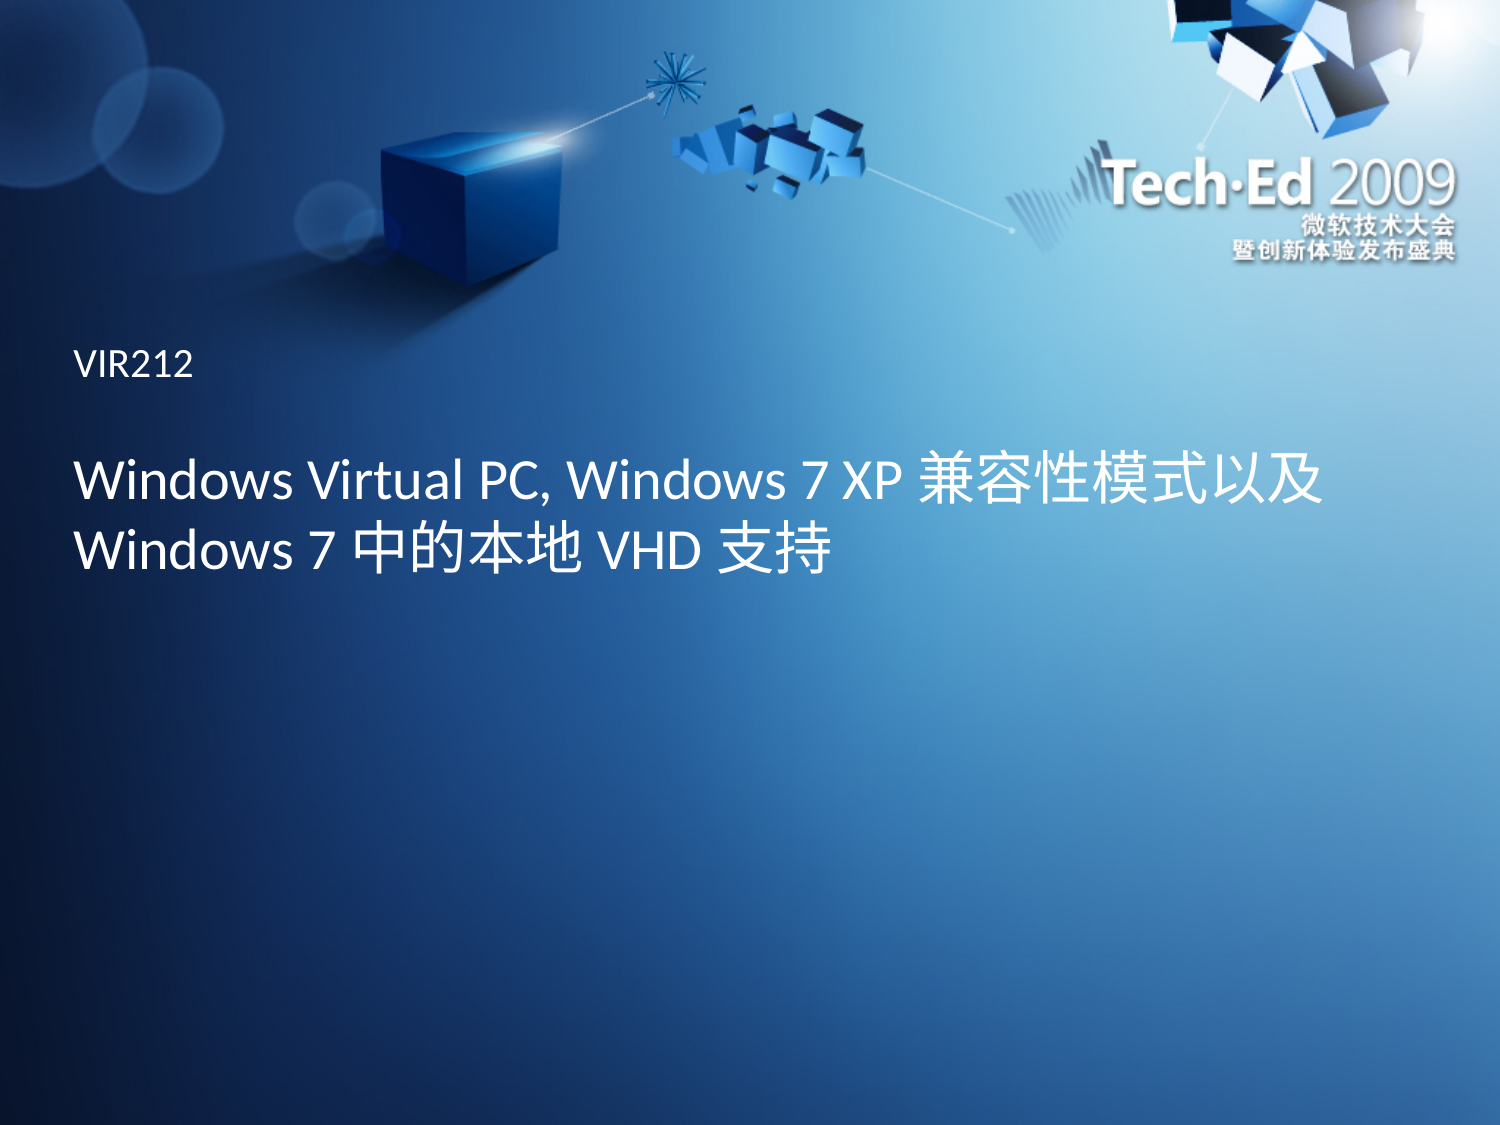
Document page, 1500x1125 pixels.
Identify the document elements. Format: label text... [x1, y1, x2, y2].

title Windows Virtual PC, Windows 7 XP兼容性模式以及Windows 7中的本地VHD支持 [58, 433, 1409, 622]
picture [0, 0, 1500, 1125]
list VIR212 [58, 328, 481, 434]
